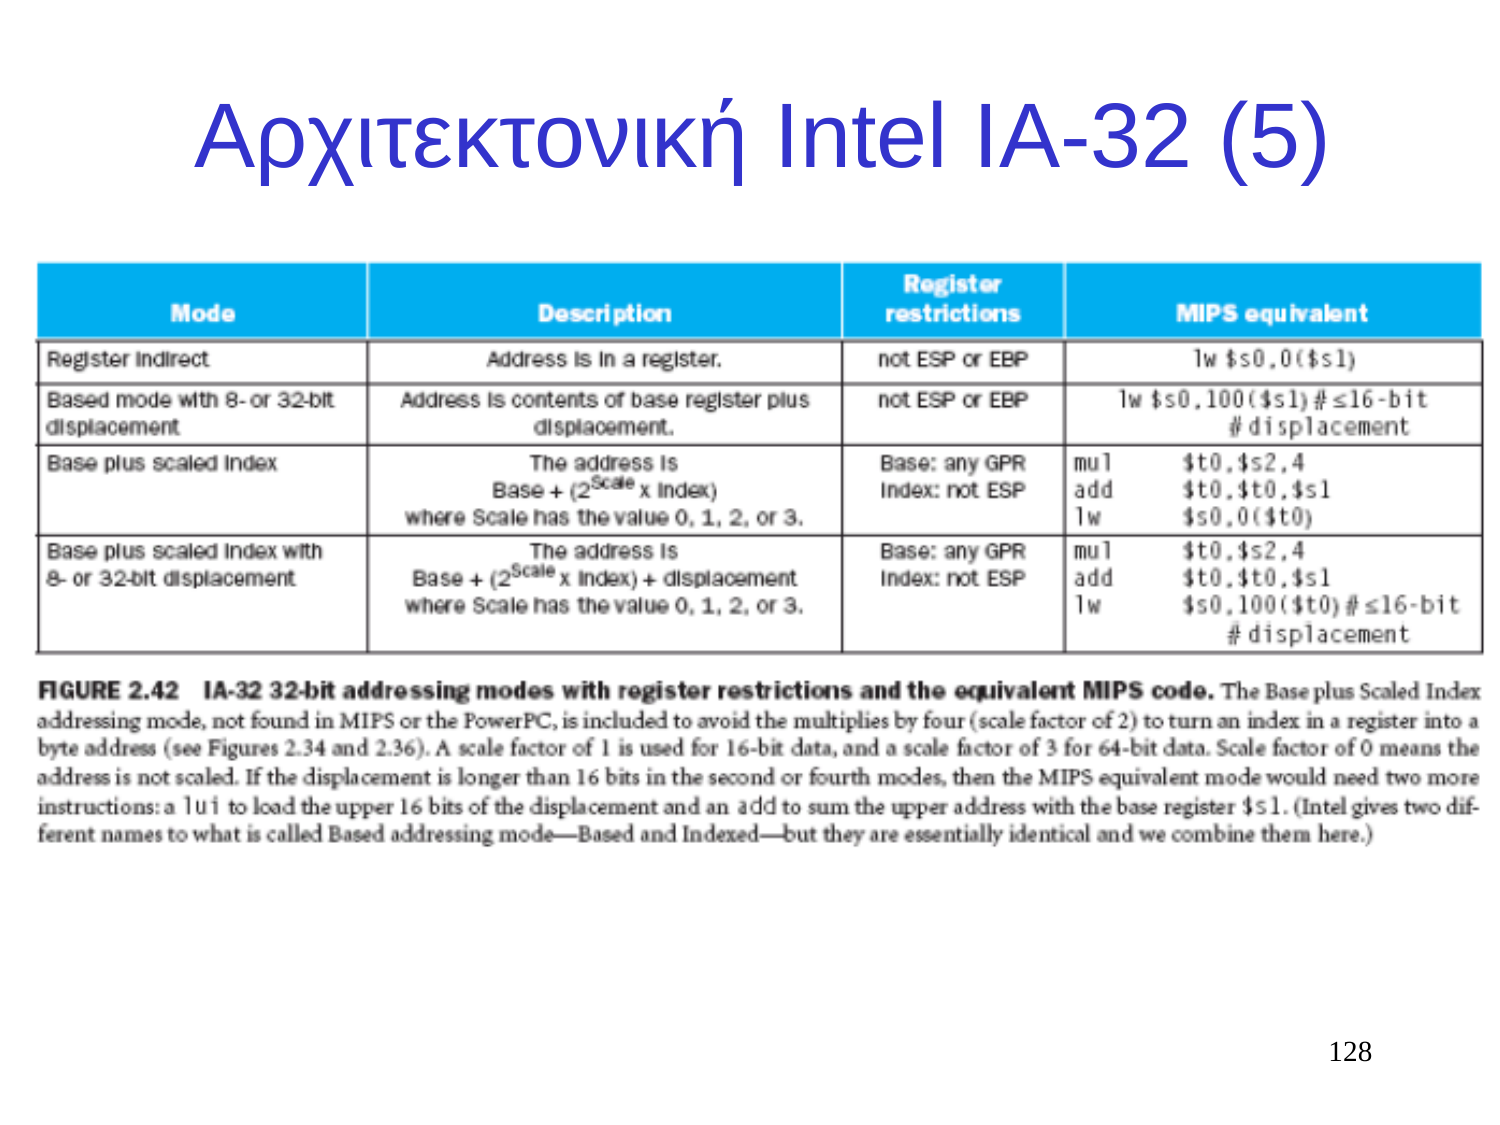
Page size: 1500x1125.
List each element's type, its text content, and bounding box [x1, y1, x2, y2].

title Αρχιτεκτονική Intel ΙΑ-32 (5) [124, 37, 1401, 226]
picture [25, 249, 1497, 888]
slide_number 128 [1074, 1024, 1388, 1101]
